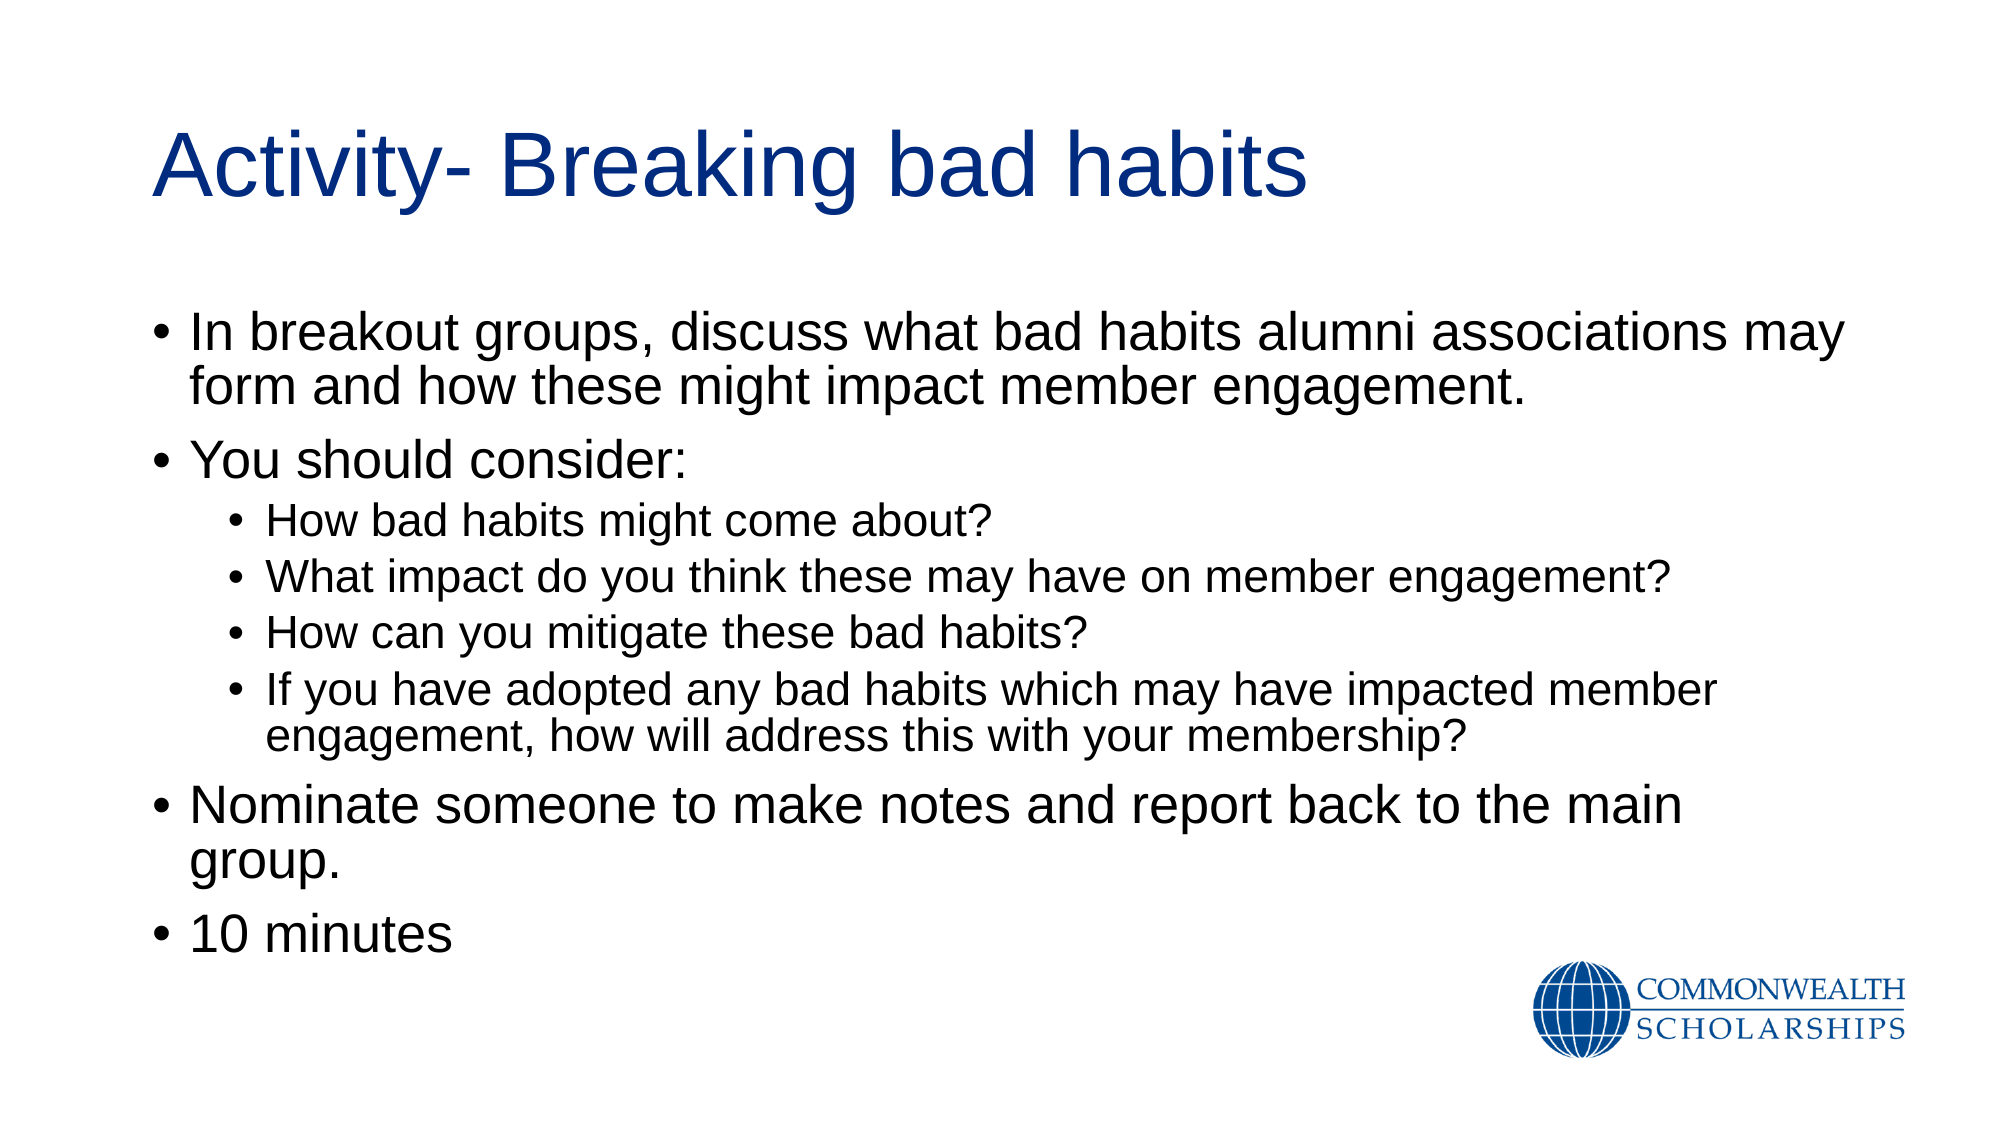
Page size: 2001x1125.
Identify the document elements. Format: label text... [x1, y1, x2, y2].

title Activity- Breaking bad habits [137, 59, 1863, 278]
list In breakout groups, discuss what bad habits alumni associations may form and how these might impact member engagement. You should consider: How bad habits might come about? What impact do you think these may have on member engagement? How can you mitigate these bad habits? If you have adopted any bad habits which may have impacted member engagement, how will address this with your membership? Nominate someone to make notes and report back to the main group. 10 minutes [137, 299, 1863, 975]
picture [1531, 959, 1905, 1060]
